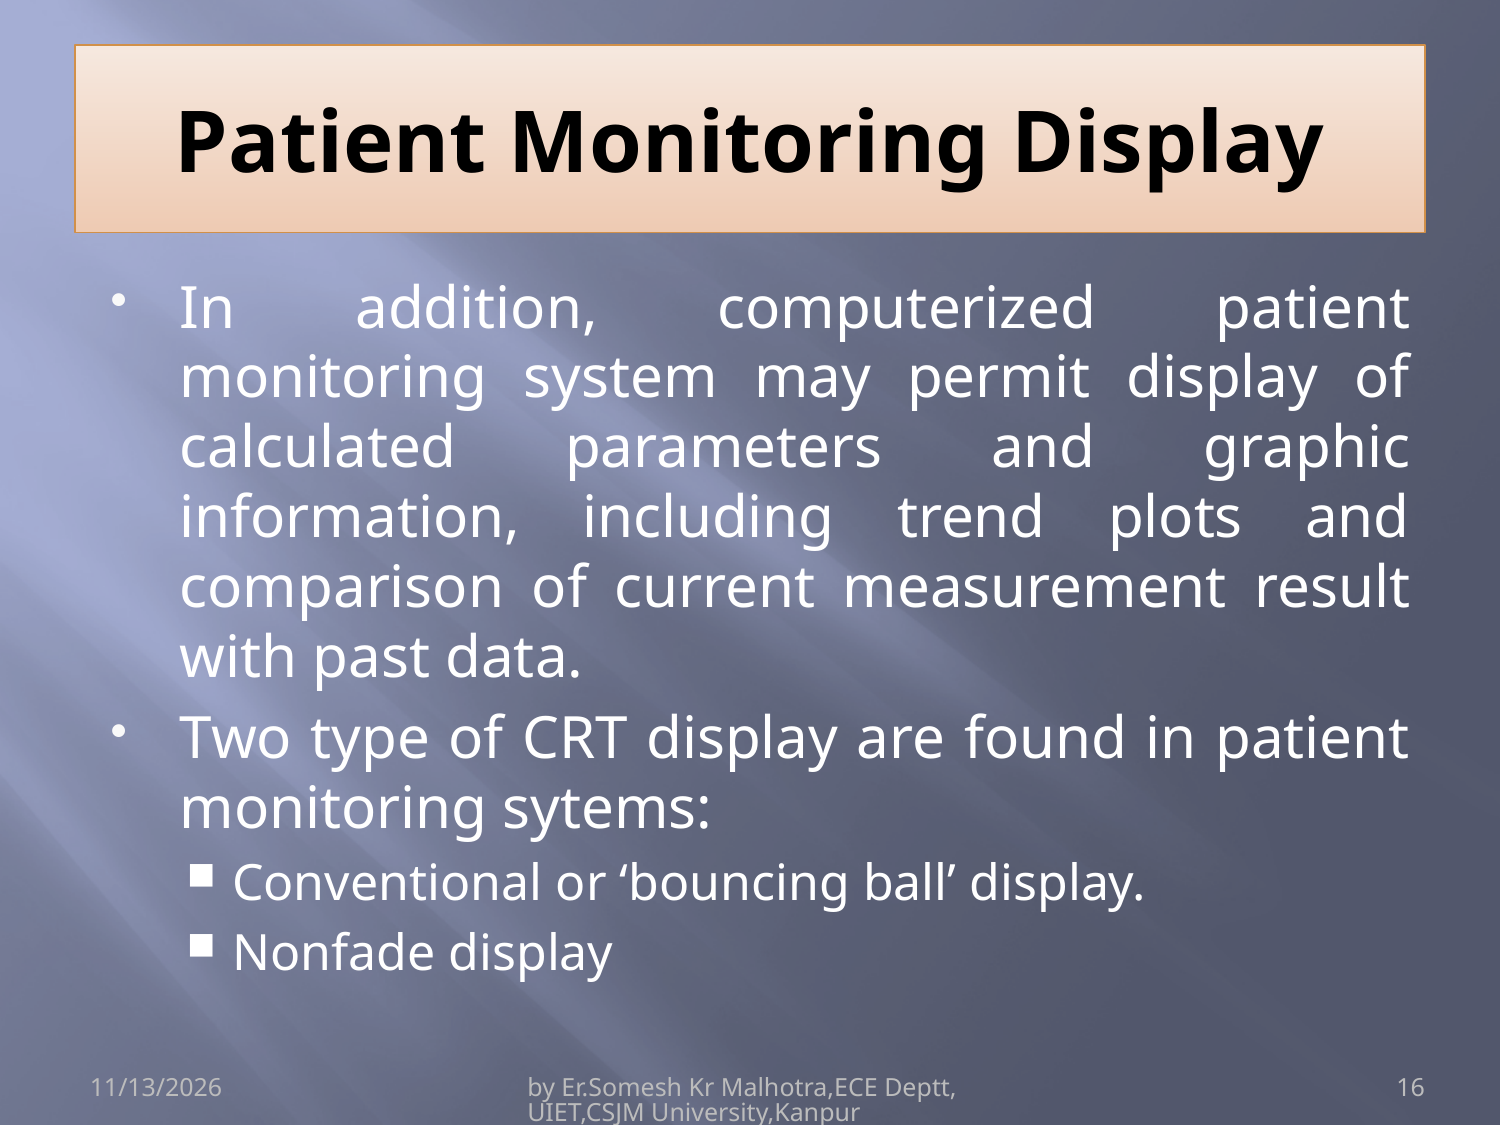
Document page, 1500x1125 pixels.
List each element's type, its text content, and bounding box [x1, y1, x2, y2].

slide_number 16 [1299, 1052, 1425, 1113]
footer by Er.Somesh Kr Malhotra,ECE Deptt,UIET,CSJM University,Kanpur [512, 1052, 988, 1113]
list In addition, computerized patient monitoring system may permit display of calculated parameters and graphic information, including trend plots and comparison of current measurement result with past data. Two type of CRT display are found in patient monitoring sytems: Conventional or ‘bouncing ball’ display. Nonfade display [75, 262, 1425, 1035]
title Patient Monitoring Display [74, 44, 1426, 233]
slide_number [75, 1052, 425, 1113]
